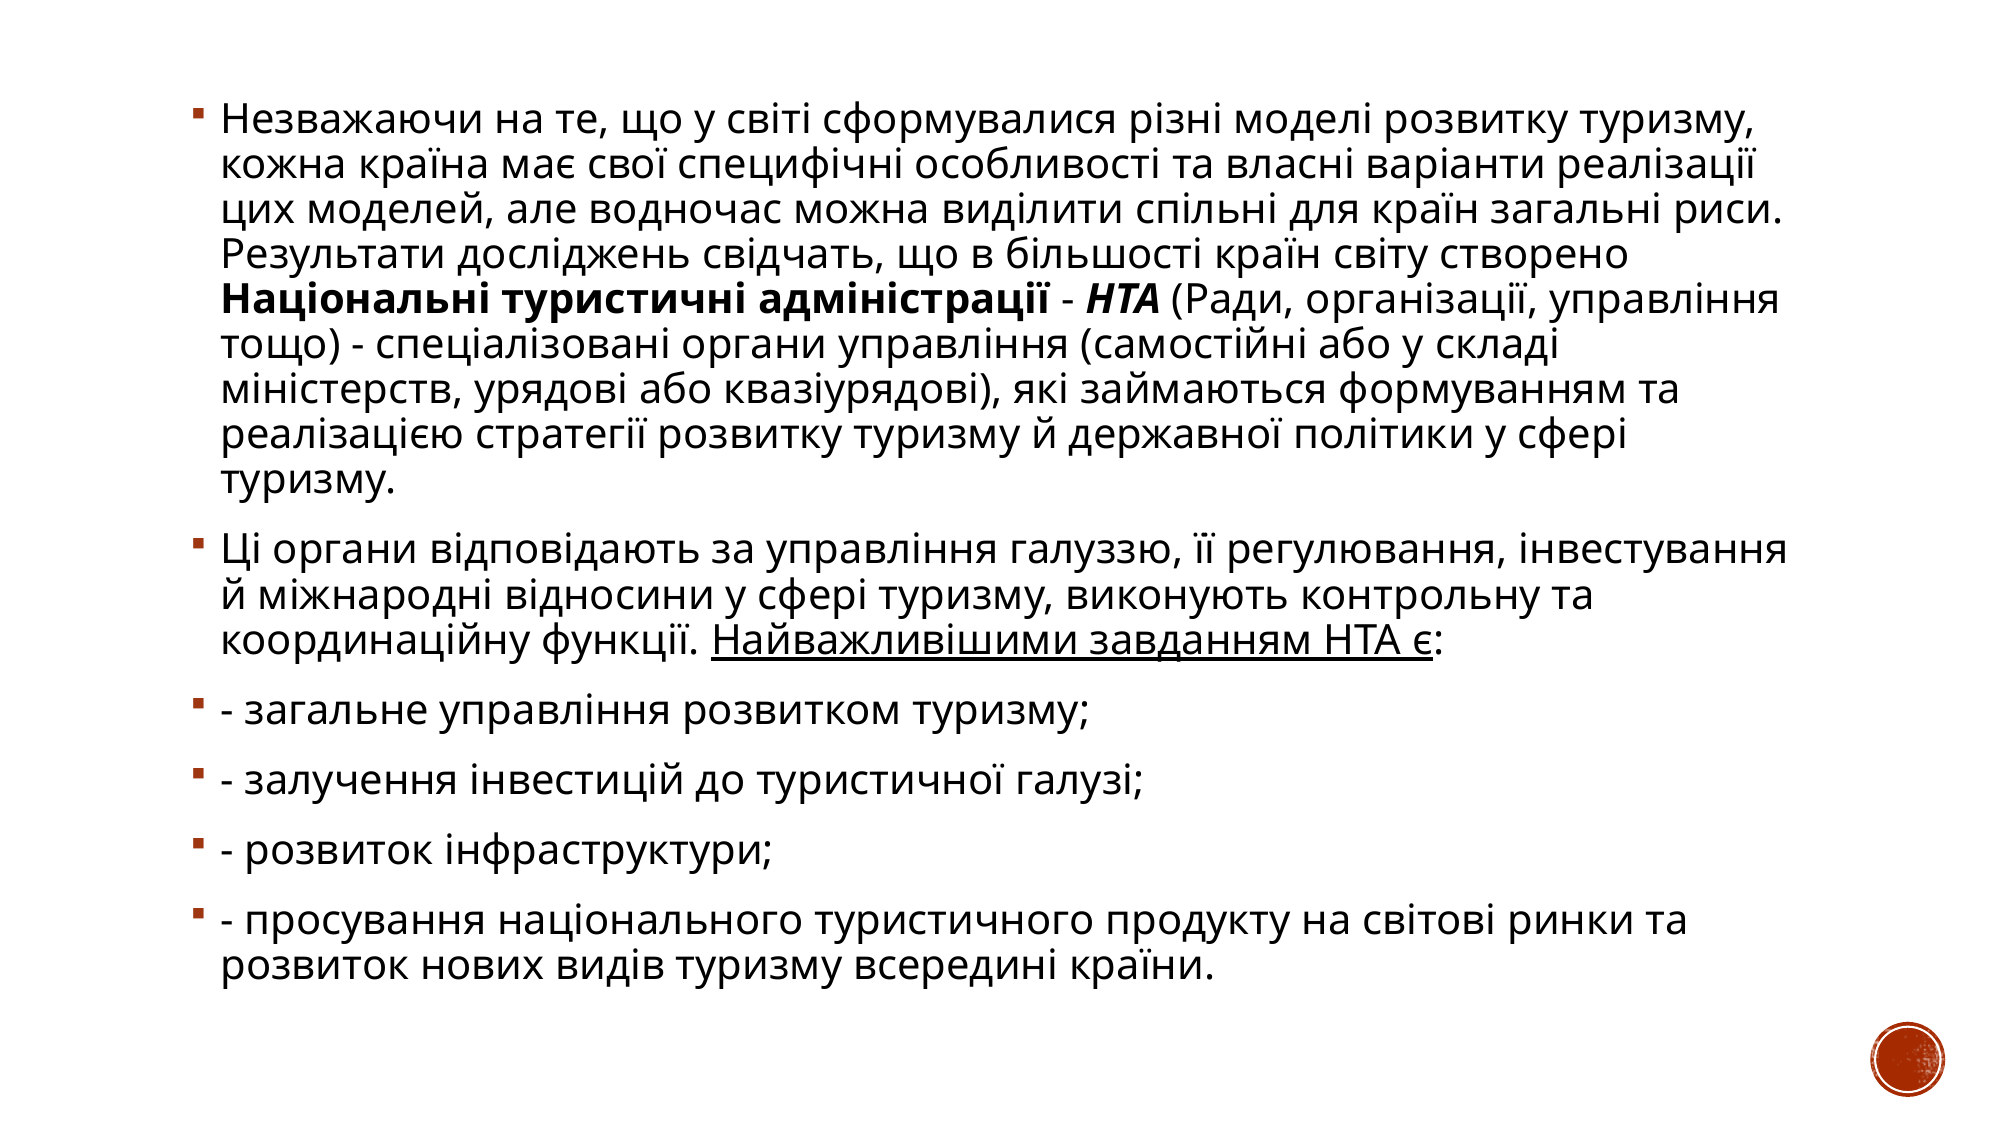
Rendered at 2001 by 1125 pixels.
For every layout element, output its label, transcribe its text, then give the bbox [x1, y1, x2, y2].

list Незважаючи на те, що у світі сформувалися різні моделі розвитку туризму, кожна країна має свої специфічні особливості та власні варіанти реалізації цих моделей, але водночас можна виділити спільні для країн загальні риси. Результати досліджень свідчать, що в більшості країн світу створено Національні туристичні адміністрації - НТА (Ради, організації, управління тощо) - спеціалізовані органи управління (самостійні або у складі міністерств, урядові або квазіурядові), які займаються формуванням та реалізацією стратегії розвитку туризму й державної політики у сфері туризму. Ці органи відповідають за управління галуззю, її регулювання, інвестування й міжнародні відносини у сфері туризму, виконують контрольну та координаційну функції. Найважливішими завданням НТА є: - загальне управління розвитком туризму; - залучення інвестицій до туристичної галузі; - розвиток інфраструктури; - просування національного туристичного продукту на світові ринки та розвиток нових видів туризму всередині країни. [175, 90, 1826, 1013]
